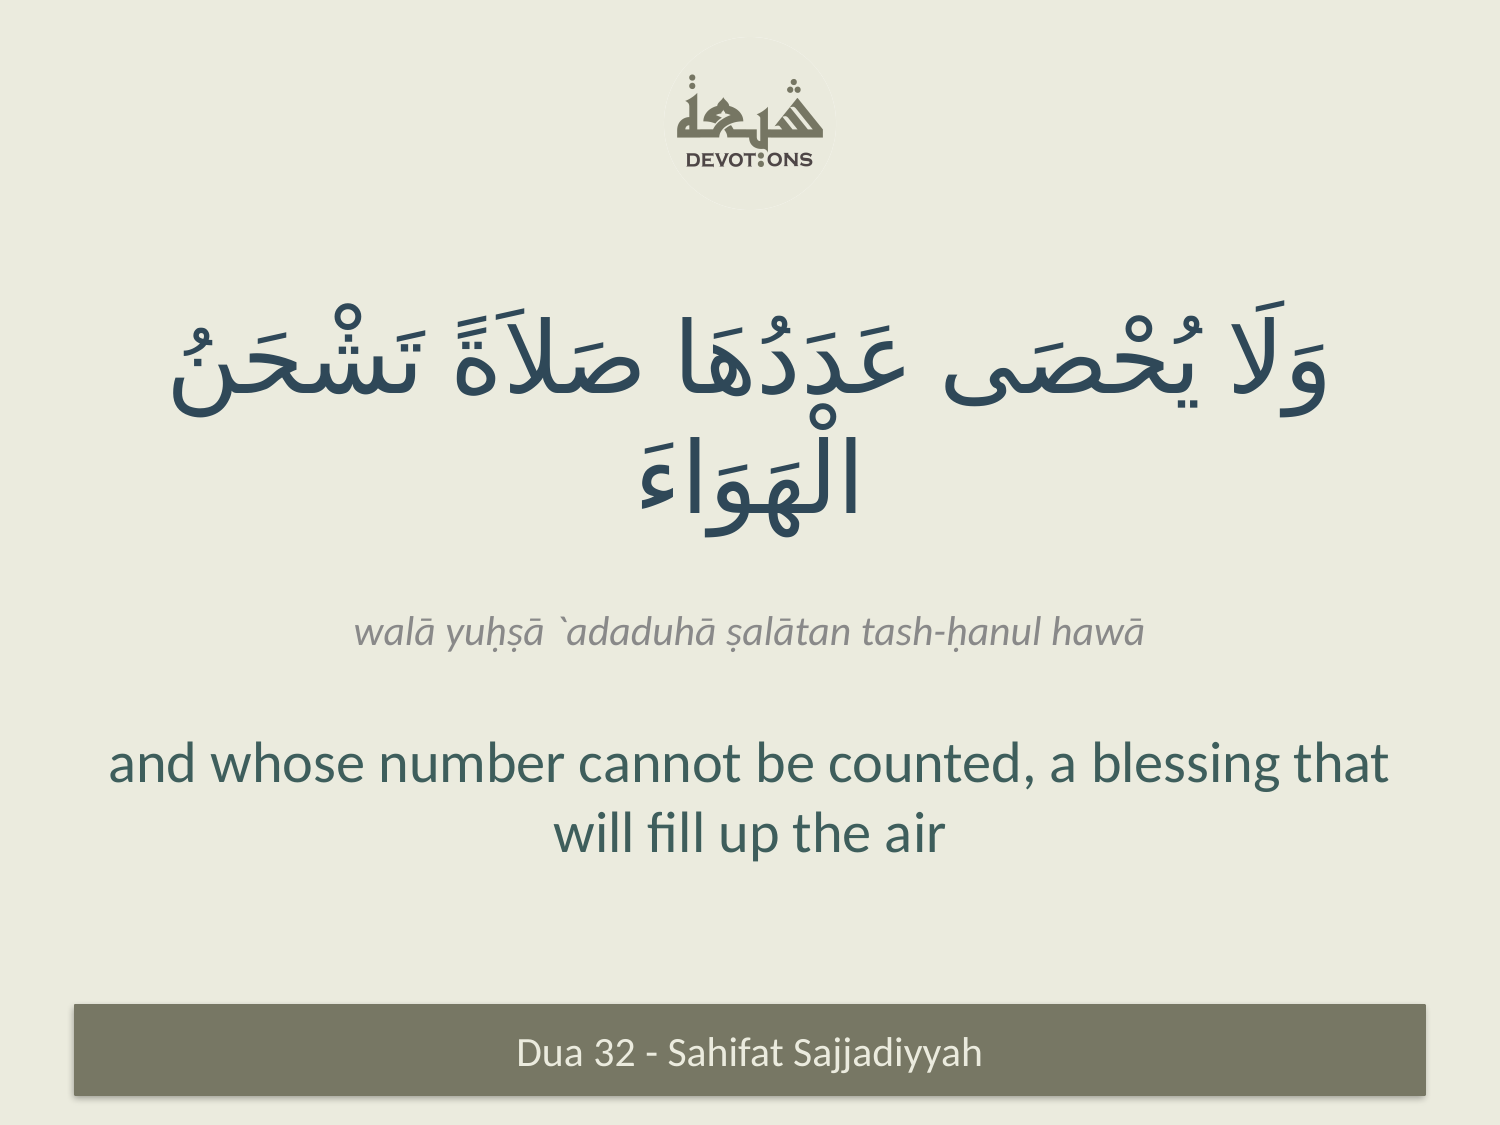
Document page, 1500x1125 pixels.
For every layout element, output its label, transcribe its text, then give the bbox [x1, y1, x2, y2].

text_box وَلَا يُحْصَى عَدَدُهَا صَلاَةً تَشْحَنُ الْهَوَاءَ walā yuḥṣā `adaduhā ṣalātan tash-ḥanul hawā and whose number cannot be counted, a blessing that will fill up the air [74, 286, 1425, 871]
text_box Dua 32 - Sahifat Sajjadiyyah [501, 1017, 999, 1083]
picture [656, 29, 844, 218]
text_box [74, 1004, 1426, 1096]
